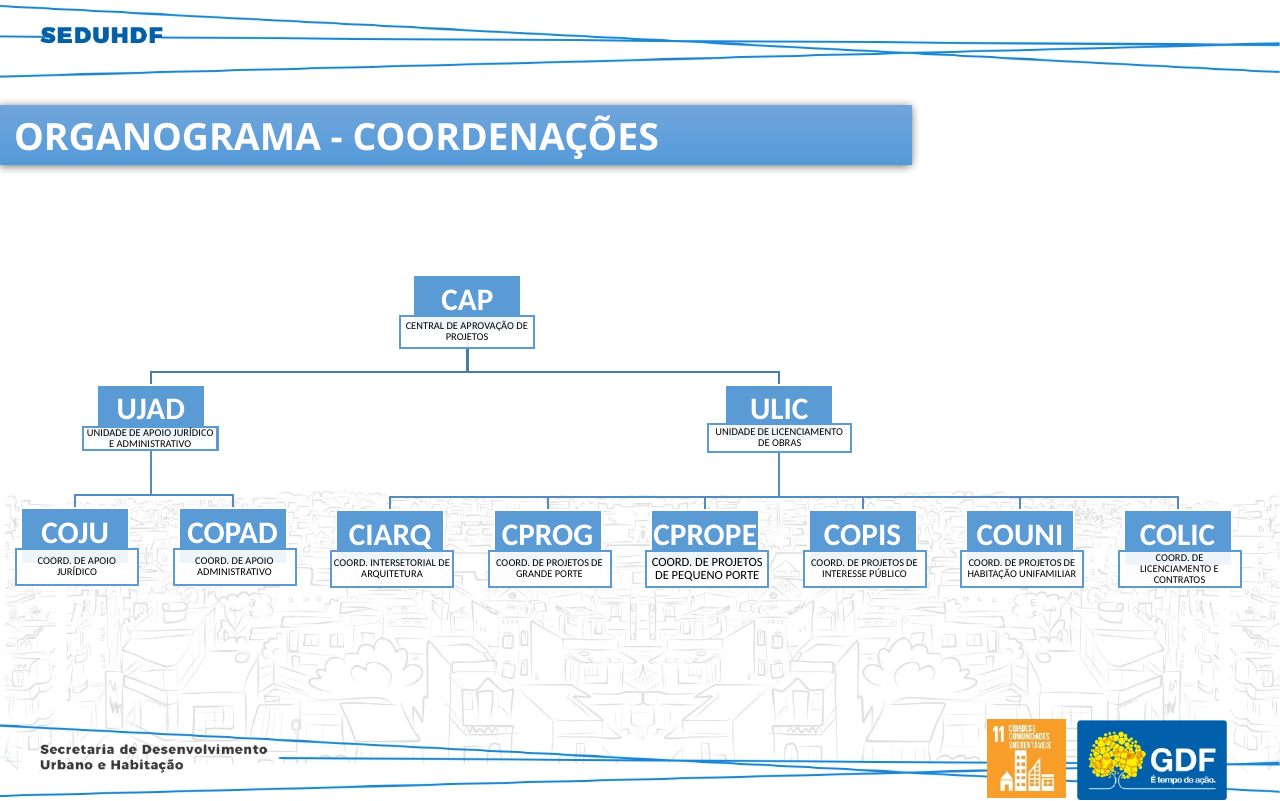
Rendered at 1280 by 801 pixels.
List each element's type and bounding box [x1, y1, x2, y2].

picture [0, 0, 1280, 800]
text_box [8, 275, 1268, 629]
